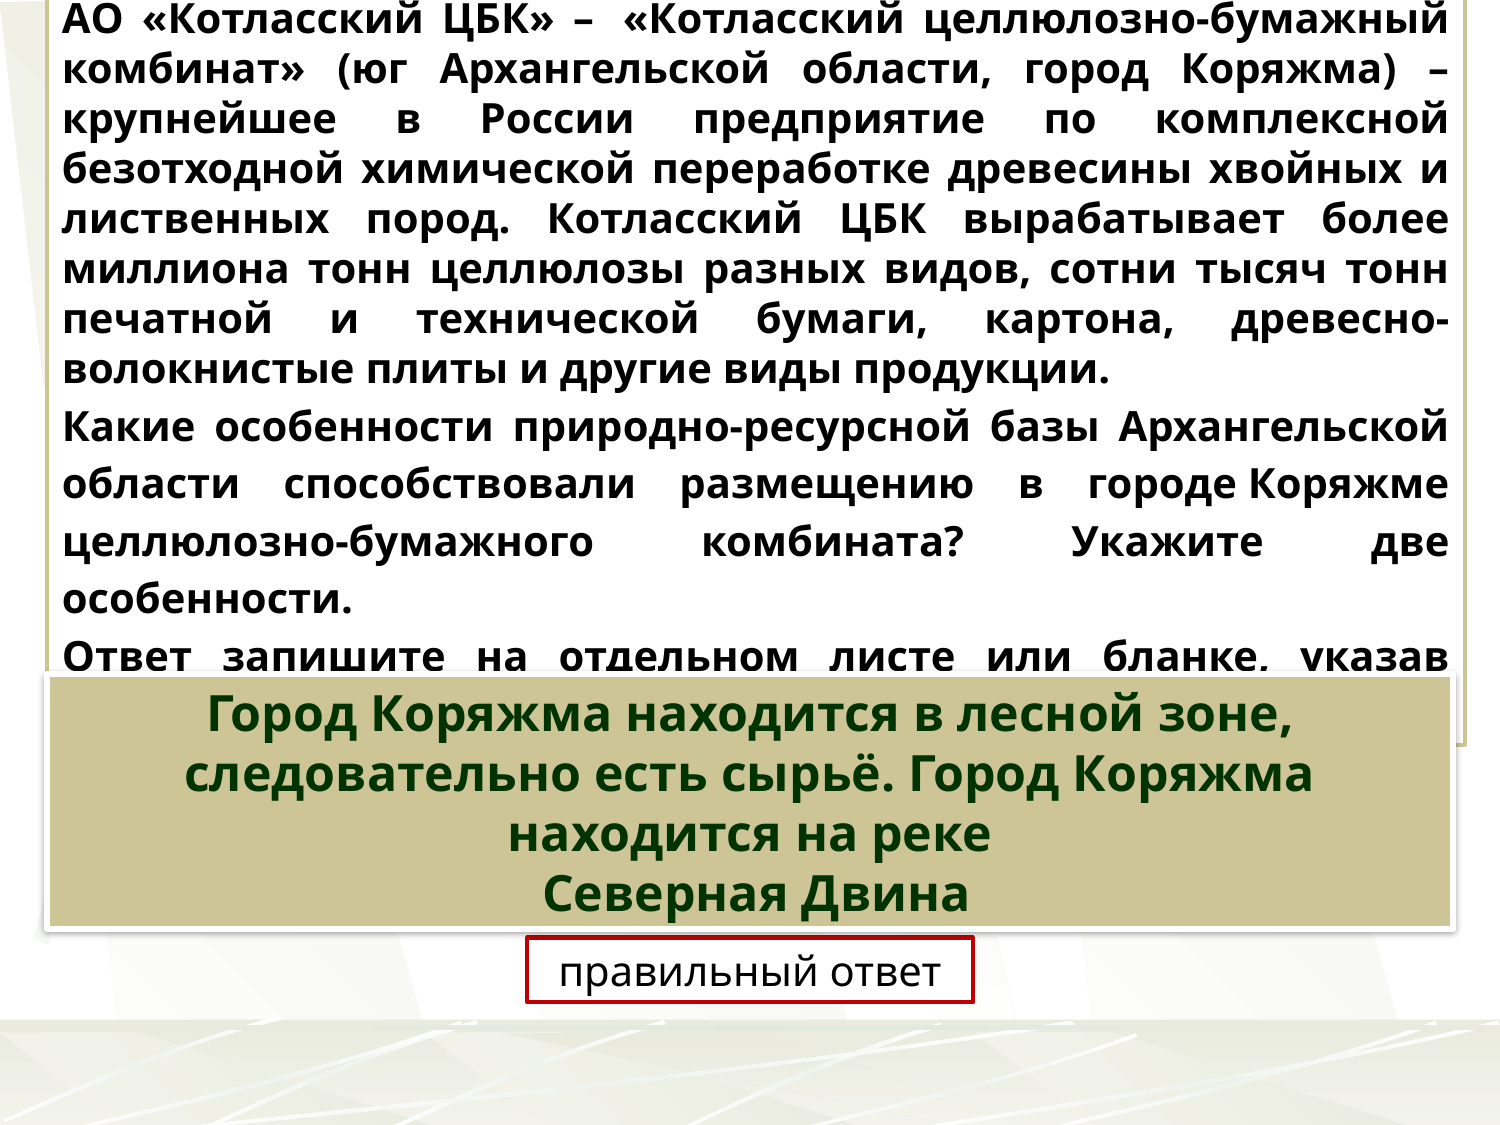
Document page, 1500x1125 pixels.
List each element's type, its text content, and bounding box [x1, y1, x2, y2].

text_box АО «Котласский ЦБК» – «Котласский целлюлозно-бумажный комбинат» (юг Архангельской области, город Коряжма) – крупнейшее в России предприятие по комплексной безотходной химической переработке древесины хвойных и лиственных пород. Котласский ЦБК вырабатывает более миллиона тонн целлюлозы разных видов, сотни тысяч тонн печатной и технической бумаги, картона, древесно-волокнистые плиты и другие виды продукции. Какие особенности природно-ресурсной базы Архангельской области способствовали размещению в городе Коряжме целлюлозно-бумажного комбината? Укажите две особенности. Ответ запишите на отдельном листе или бланке, указав сначала номер задания. [45, 0, 1467, 747]
text_box правильный ответ [525, 939, 975, 1004]
text_box Город Коряжма находится в лесной зоне, следовательно есть сырьё. Город Коряжма находится на реке Северная Двина [44, 671, 1456, 932]
